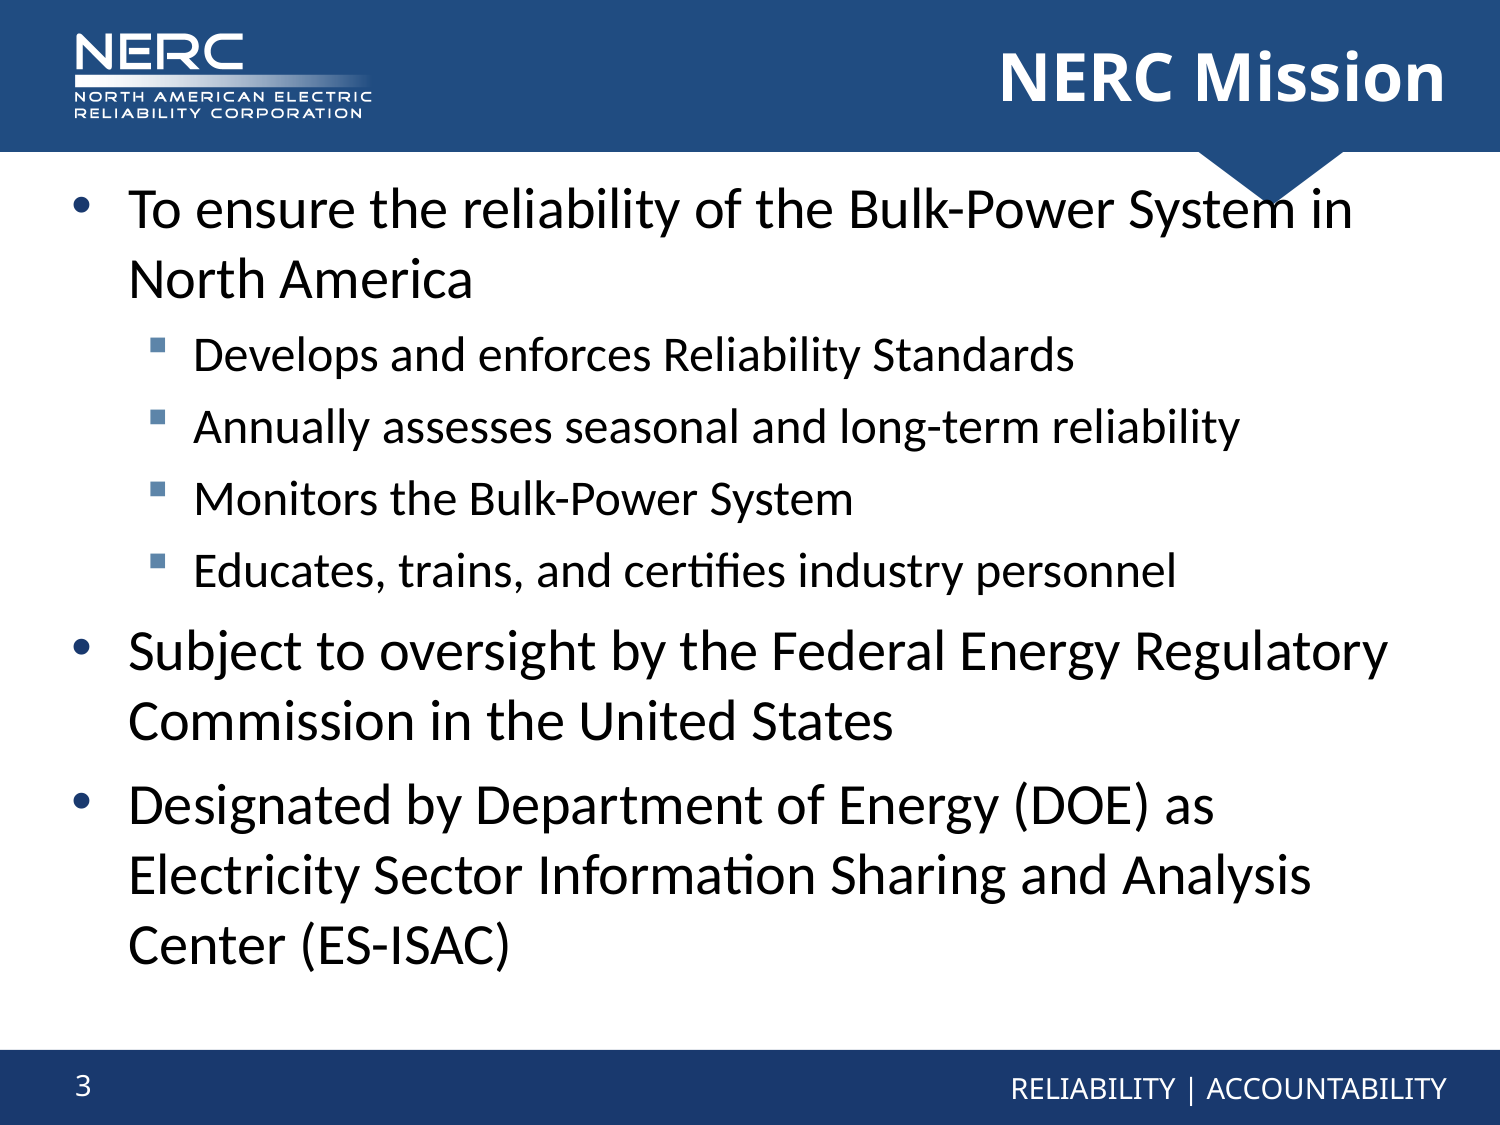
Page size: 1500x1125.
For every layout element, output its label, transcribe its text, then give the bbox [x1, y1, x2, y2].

title NERC Mission [474, 0, 1463, 150]
picture [0, 0, 1500, 206]
list To ensure the reliability of the Bulk-Power System in North America Develops and enforces Reliability Standards Annually assesses seasonal and long-term reliability Monitors the Bulk-Power System Educates, trains, and certifies industry personnel Subject to oversight by the Federal Energy Regulatory Commission in the United States Designated by Department of Energy (DOE) as Electricity Sector Information Sharing and Analysis Center (ES-ISAC) [56, 162, 1438, 1018]
